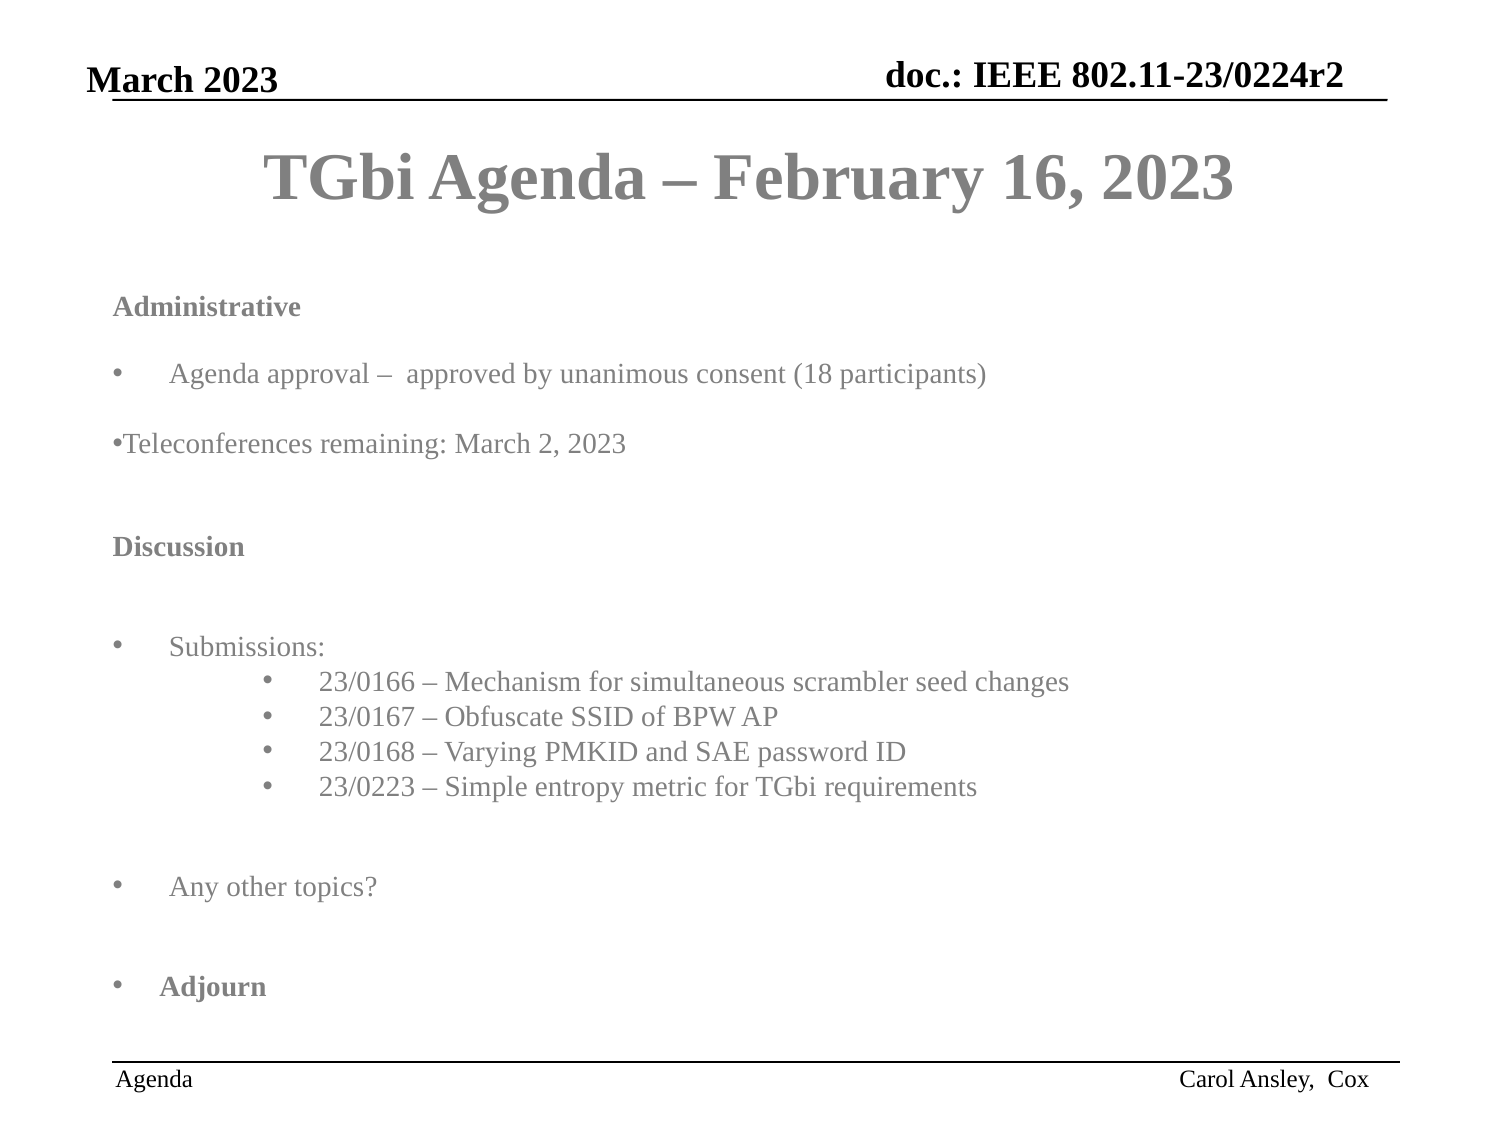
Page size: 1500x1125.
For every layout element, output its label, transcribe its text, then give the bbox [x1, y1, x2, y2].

title TGbi Agenda – February 16, 2023 [111, 124, 1388, 219]
list Administrative Agenda approval – approved by unanimous consent (18 participants) Teleconferences remaining: March 2, 2023 Discussion Submissions: 23/0166 – Mechanism for simultaneous scrambler seed changes 23/0167 – Obfuscate SSID of BPW AP 23/0168 – Varying PMKID and SAE password ID 23/0223 – Simple entropy metric for TGbi requirements Any other topics? Adjourn [111, 219, 1435, 1076]
